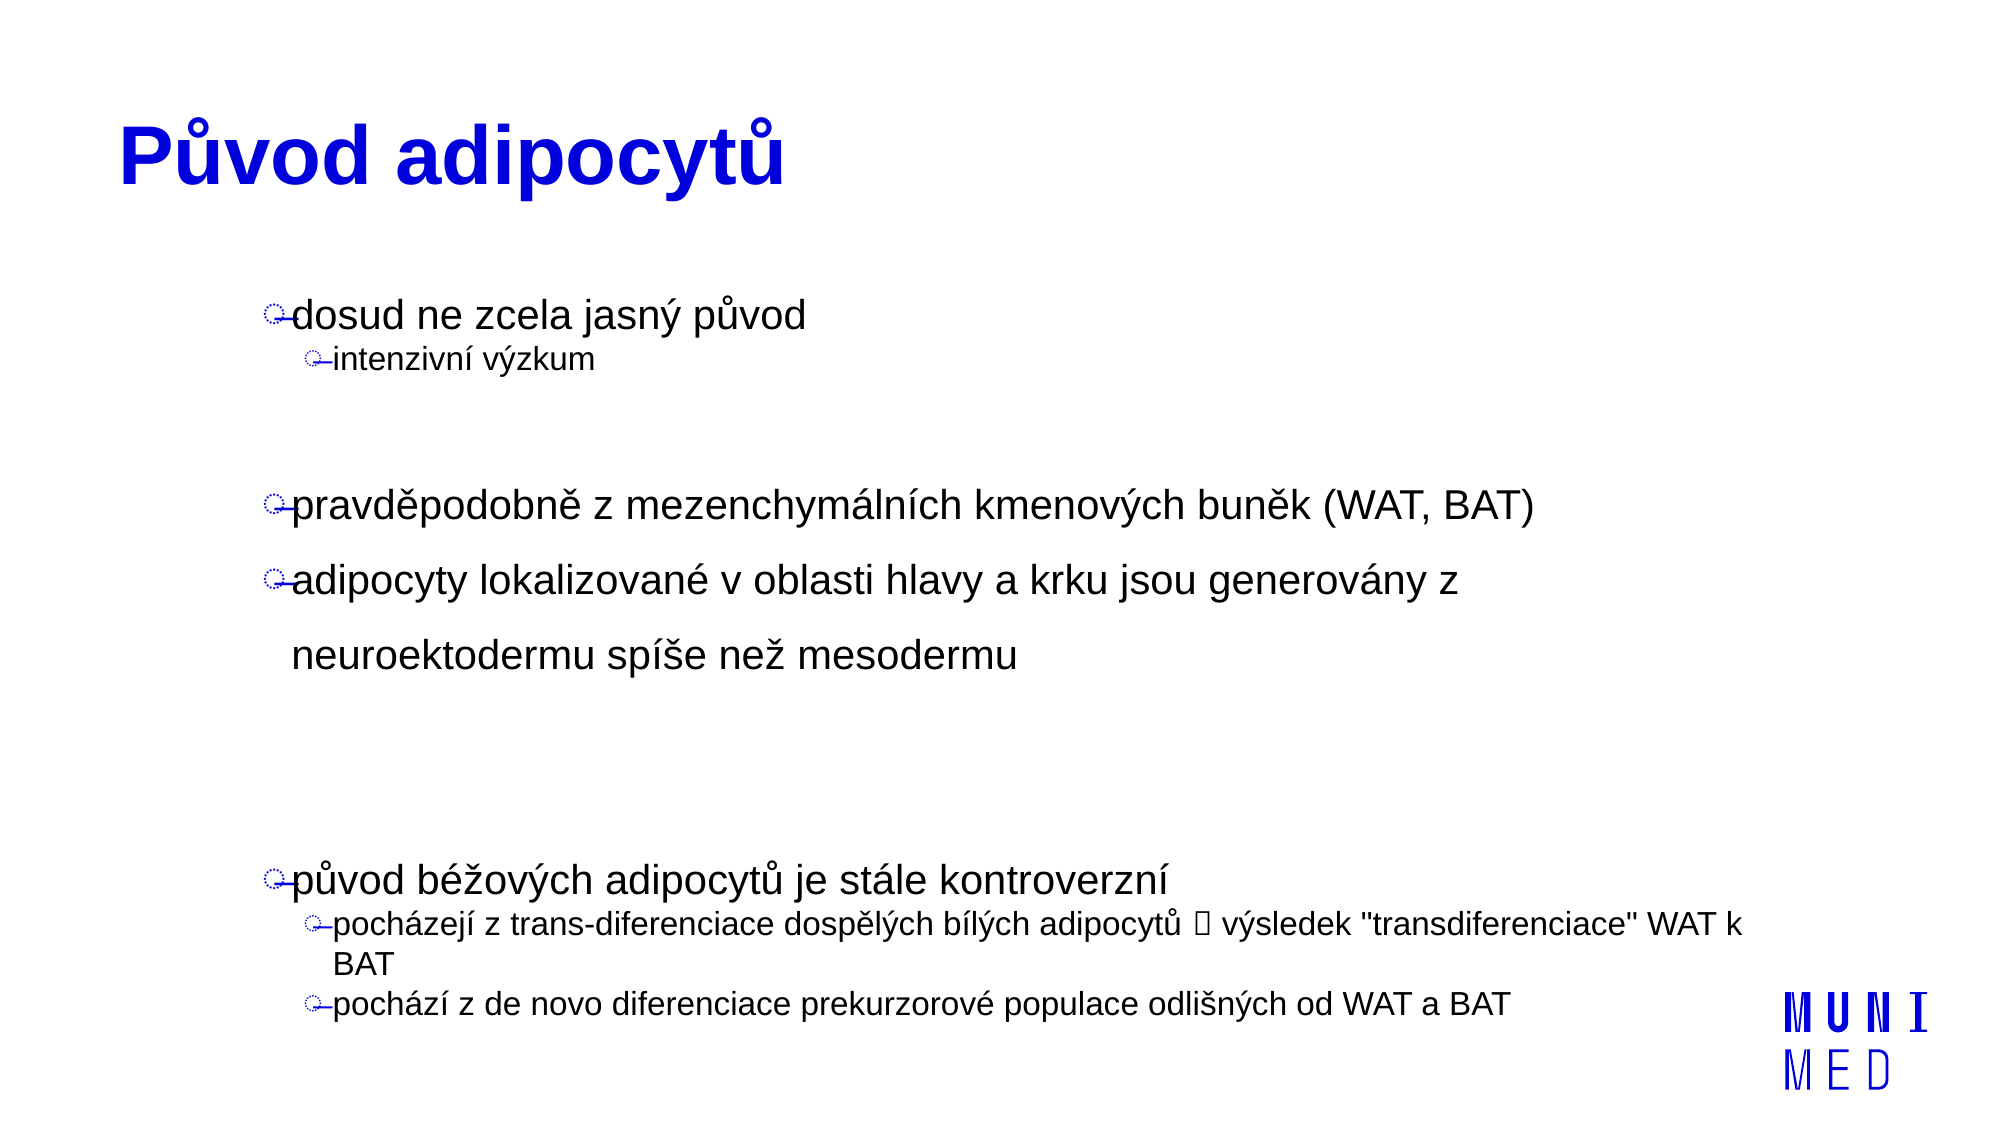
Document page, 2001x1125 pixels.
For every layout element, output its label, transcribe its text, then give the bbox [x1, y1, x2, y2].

title Původ adipocytů [118, 118, 1883, 193]
list dosud ne zcela jasný původ intenzivní výzkum pravděpodobně z mezenchymálních kmenových buněk (WAT, BAT) adipocyty lokalizované v oblasti hlavy a krku jsou generovány z neuroektodermu spíše než mesodermu původ béžových adipocytů je stále kontroverzní pocházejí z trans-diferenciace dospělých bílých adipocytů  výsledek "transdiferenciace" WAT k BAT pochází z de novo diferenciace prekurzorové populace odlišných od WAT a BAT [249, 262, 1750, 1005]
